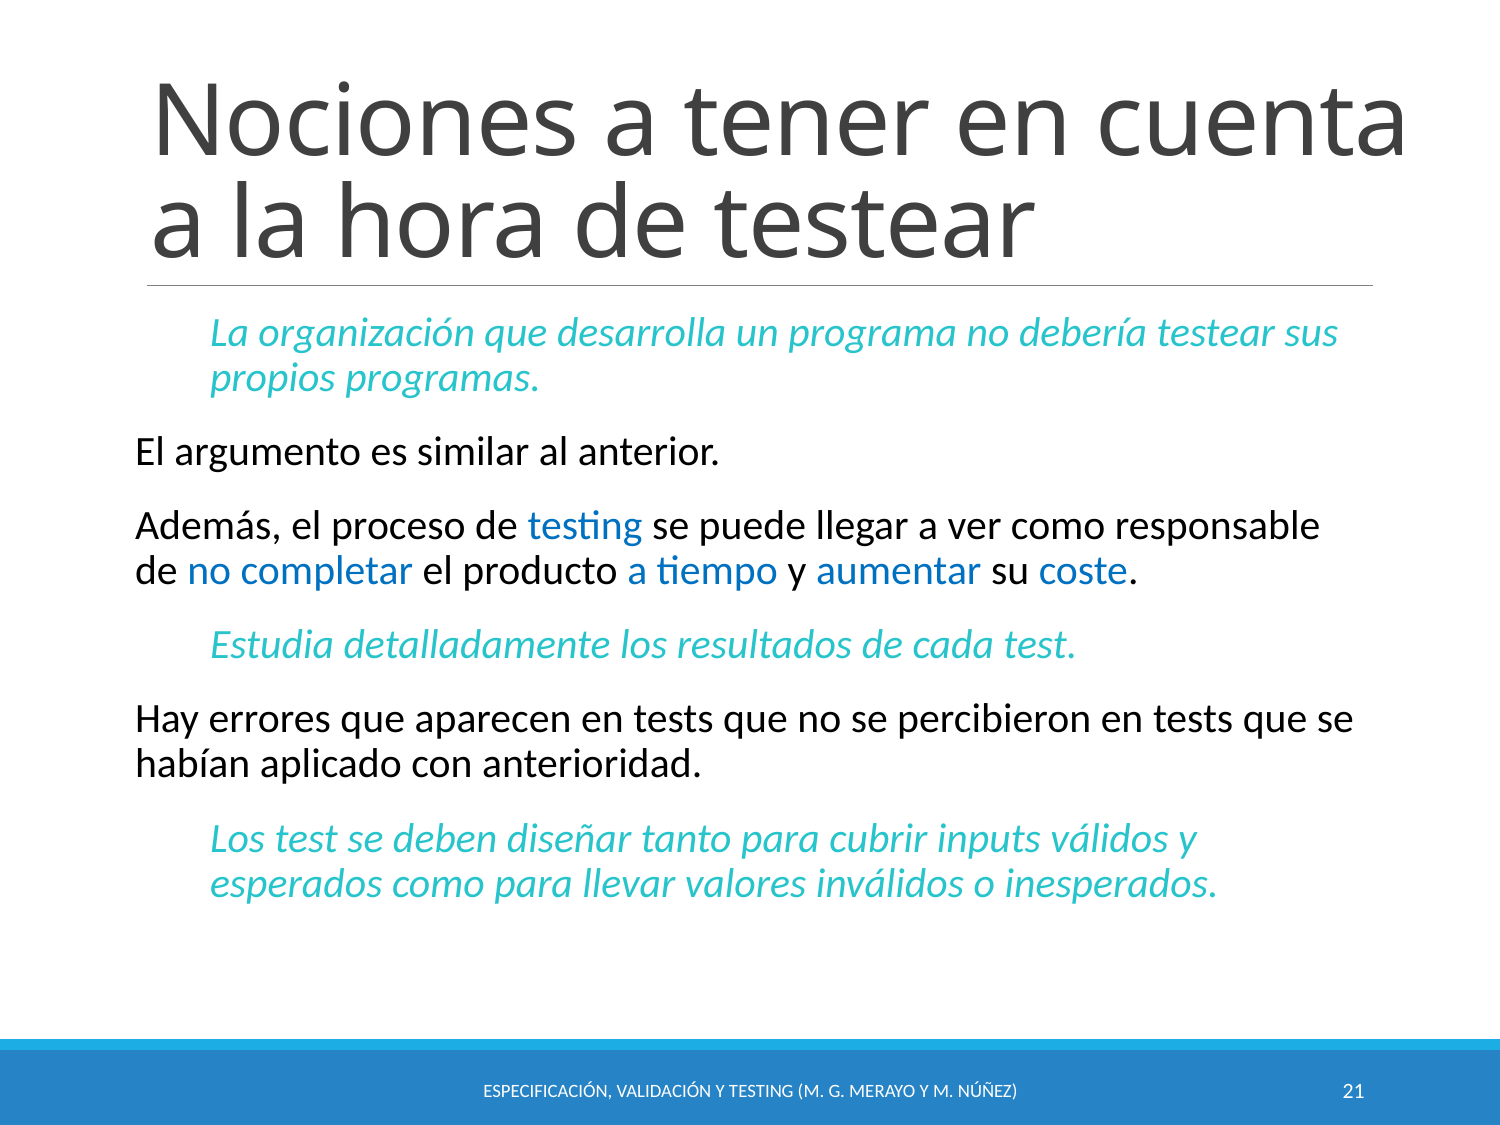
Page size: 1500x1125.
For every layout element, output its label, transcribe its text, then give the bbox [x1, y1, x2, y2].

slide_number 21 [1218, 1059, 1380, 1120]
footer Especificación, Validación y Testing (M. G. Merayo y M. Núñez) [453, 1059, 1047, 1120]
list La organización que desarrolla un programa no debería testear sus propios programas. El argumento es similar al anterior. Además, el proceso de testing se puede llegar a ver como responsable de no completar el producto a tiempo y aumentar su coste. Estudia detalladamente los resultados de cada test. Hay errores que aparecen en tests que no se percibieron en tests que se habían aplicado con anterioridad. Los test se deben diseñar tanto para cubrir inputs válidos y esperados como para llevar valores inválidos o inesperados. [135, 302, 1373, 1035]
title Nociones a tener en cuenta a la hora de testear [135, 47, 1459, 285]
